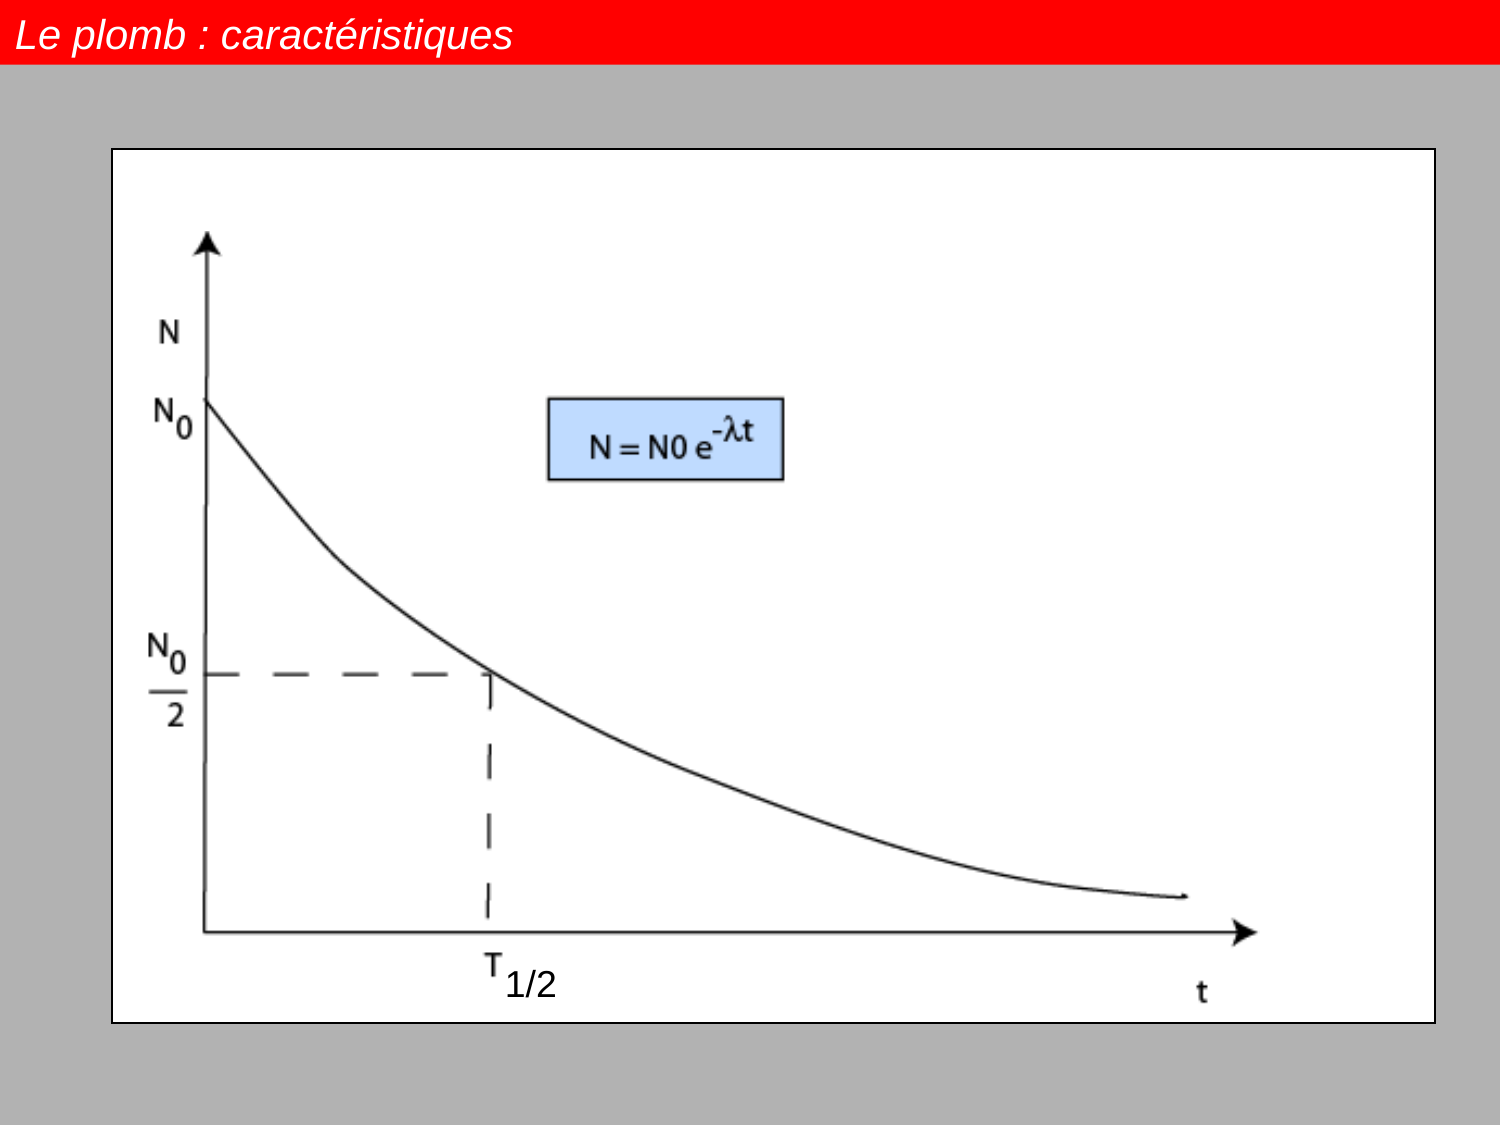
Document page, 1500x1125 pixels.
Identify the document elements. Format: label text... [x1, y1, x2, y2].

text_box [112, 148, 1436, 1024]
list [147, 231, 1260, 1013]
text_box Le plomb : caractéristiques [0, 0, 1500, 65]
